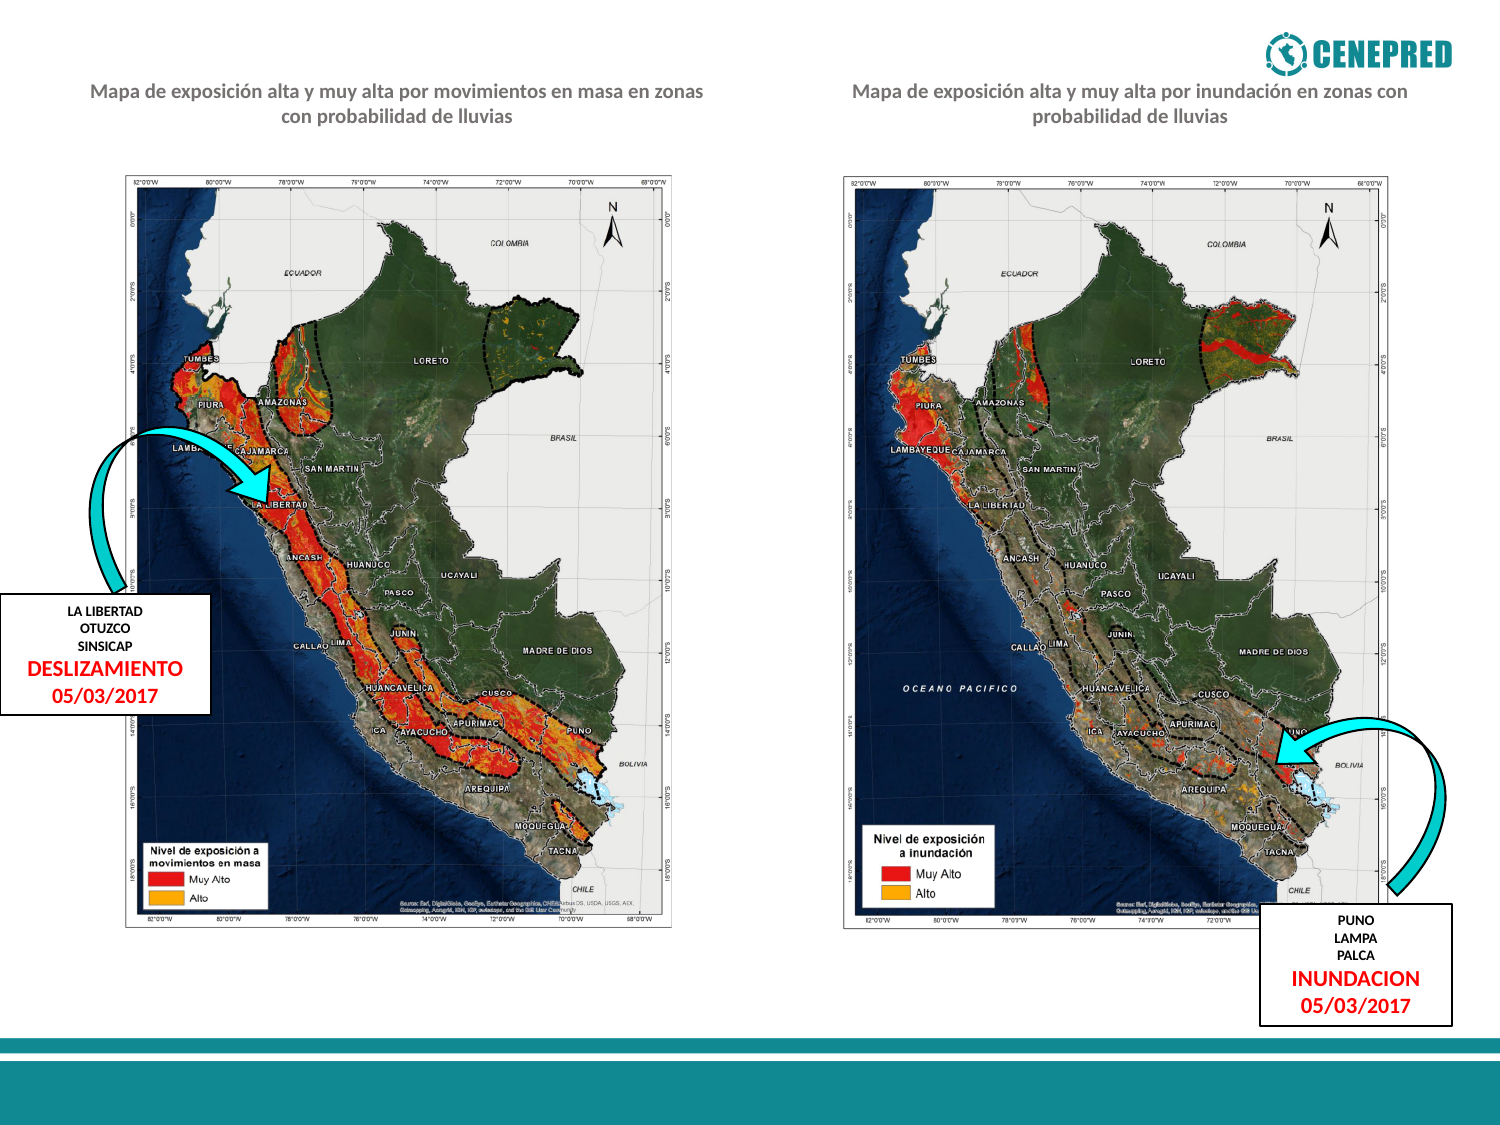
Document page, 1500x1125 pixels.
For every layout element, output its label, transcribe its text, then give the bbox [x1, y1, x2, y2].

picture [0, 0, 1500, 1125]
text_box LA LIBERTAD OTUZCO SINSICAP DESLIZAMIENTO 05/03/2017 [0, 594, 117, 715]
text_box [88, 446, 117, 594]
text_box Mapa de exposición alta y muy alta por inundación en zonas con probabilidad de lluvias [796, 70, 1464, 135]
text_box PUNO LAMPA PALCA INUNDACION 05/03/2017 [1259, 903, 1453, 1026]
text_box [1392, 721, 1447, 897]
text_box Mapa de exposición alta y muy alta por movimientos en masa en zonas con probabilidad de lluvias [62, 70, 732, 136]
